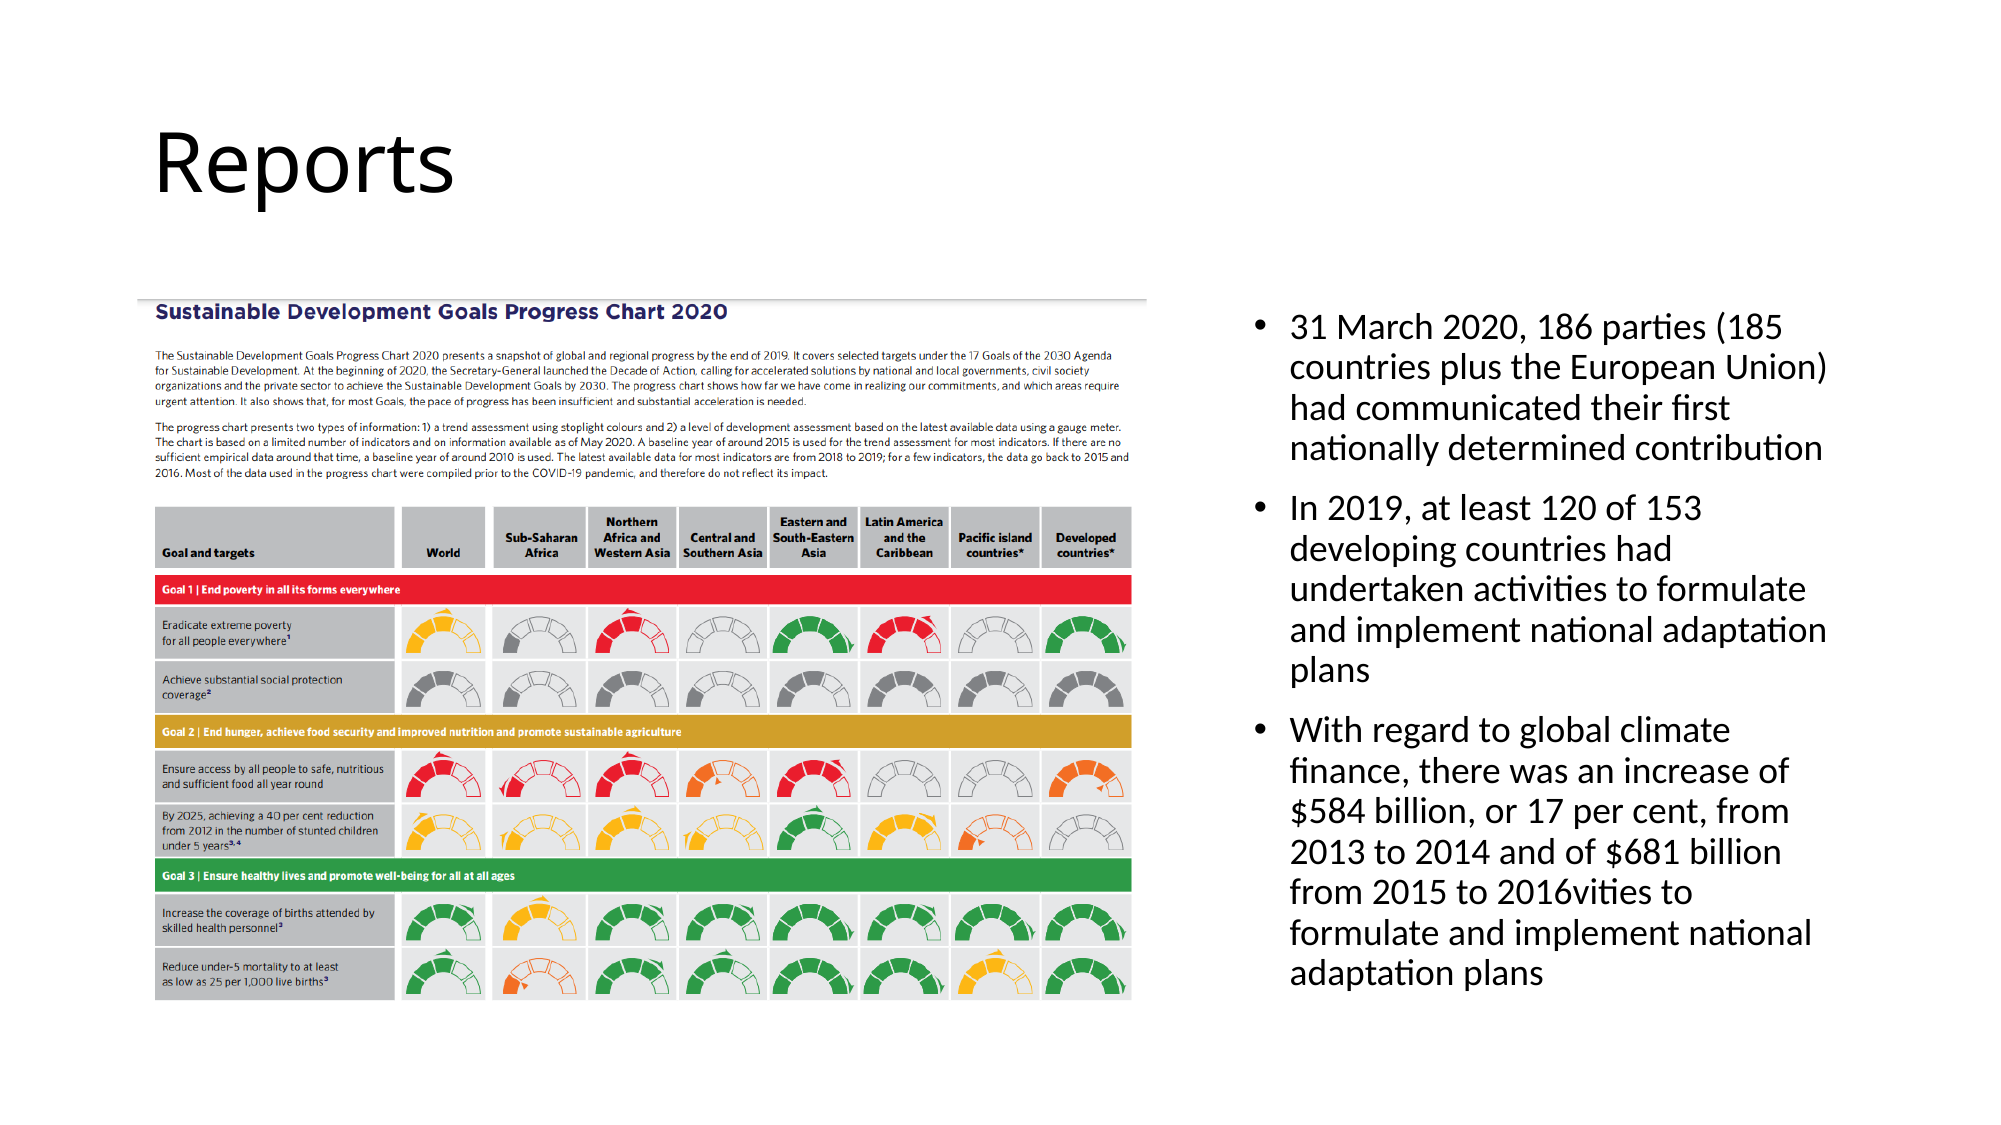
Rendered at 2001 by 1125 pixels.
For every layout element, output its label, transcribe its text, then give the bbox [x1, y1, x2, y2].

title Reports [137, 59, 1863, 272]
list 31 March 2020, 186 parties (185 countries plus the European Union) had communicated their first nationally determined contribution In 2019, at least 120 of 153 developing countries had undertaken activities to formulate and implement national adaptation plans With regard to global climate finance, there was an increase of $584 billion, or 17 per cent, from 2013 to 2014 and of $681 billion from 2015 to 2016vities to formulate and implement national adaptation plans [1238, 299, 1863, 1006]
picture [137, 299, 1147, 1006]
